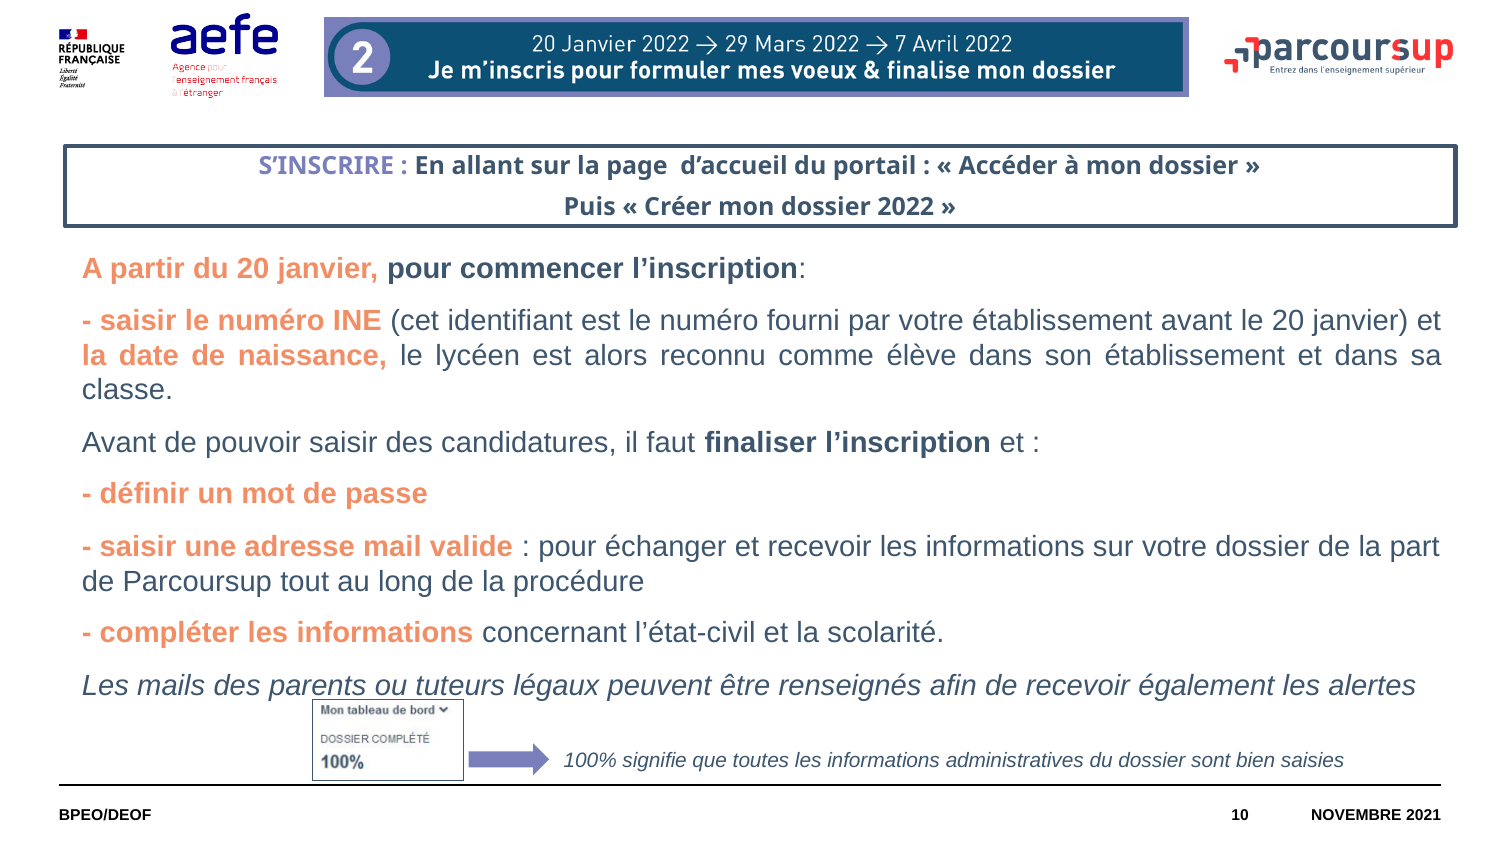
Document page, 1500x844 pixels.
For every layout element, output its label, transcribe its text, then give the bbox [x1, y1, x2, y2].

text_box [469, 743, 549, 776]
text_box 100% signifie que toutes les informations administratives du dossier sont bien saisies [549, 739, 1433, 779]
footer BPEO/DEOF [59, 784, 1027, 844]
slide_number 10 [1027, 784, 1249, 844]
slide_number Novembre 2021 [1249, 784, 1441, 844]
text_box S’INSCRIRE : En allant sur la page d’accueil du portail : « Accéder à mon dossier » Puis « Créer mon dossier 2022 » [63, 144, 1458, 228]
picture [47, 17, 136, 107]
picture [324, 16, 1189, 97]
picture [1222, 29, 1456, 85]
picture [312, 699, 464, 781]
picture [171, 13, 278, 98]
text_box A partir du 20 janvier, pour commencer l’inscription: - saisir le numéro INE (cet identifiant est le numéro fourni par votre établissement avant le 20 janvier) et la date de naissance, le lycéen est alors reconnu comme élève dans son établissement et dans sa classe. Avant de pouvoir saisir des candidatures, il faut finaliser l’inscription et : - définir un mot de passe - saisir une adresse mail valide : pour échanger et recevoir les informations sur votre dossier de la part de Parcoursup tout au long de la procédure - compléter les informations concernant l’état-civil et la scolarité. Les mails des parents ou tuteurs légaux peuvent être renseignés afin de recevoir également les alertes [67, 241, 1458, 709]
